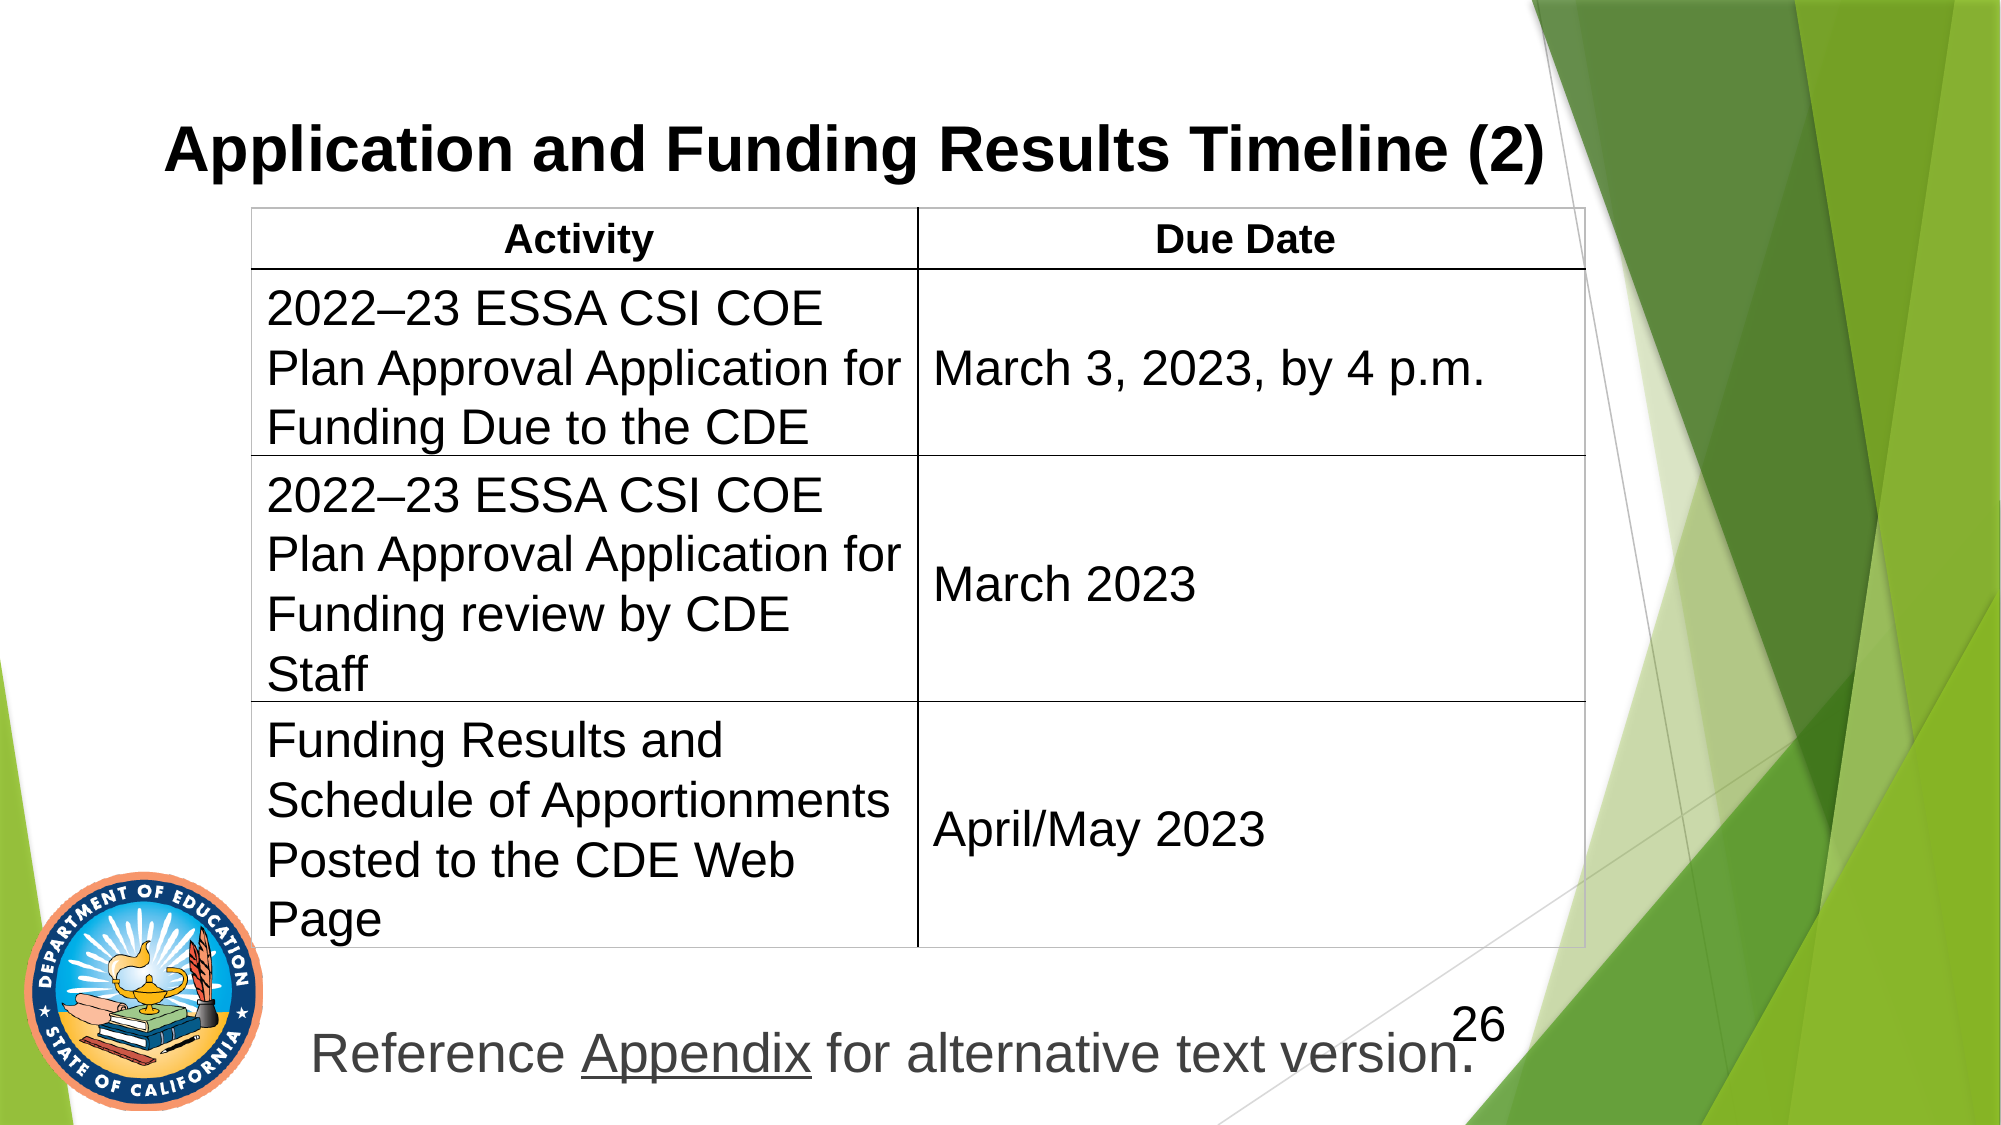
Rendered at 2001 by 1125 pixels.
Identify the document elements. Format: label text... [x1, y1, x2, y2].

table_cell March 2023 [919, 456, 1584, 701]
table_header Activity [252, 209, 917, 268]
table_cell March 3, 2023, by 4 p.m. [919, 270, 1584, 455]
title Application and Funding Results Timeline (2) [111, 99, 1600, 317]
picture [24, 871, 263, 1111]
table_cell Funding Results and Schedule of Apportionments Posted to the CDE Web Page [252, 702, 917, 947]
table_cell 2022–23 ESSA CSI COE Plan Approval Application for Funding review by CDE Staff [252, 456, 917, 701]
table_header Due Date [919, 209, 1584, 268]
text_box Reference Appendix for alternative text version. [188, 1007, 1600, 1094]
table_cell April/May 2023 [919, 702, 1584, 947]
table_cell 2022–23 ESSA CSI COE Plan Approval Application for Funding Due to the CDE [252, 270, 917, 455]
